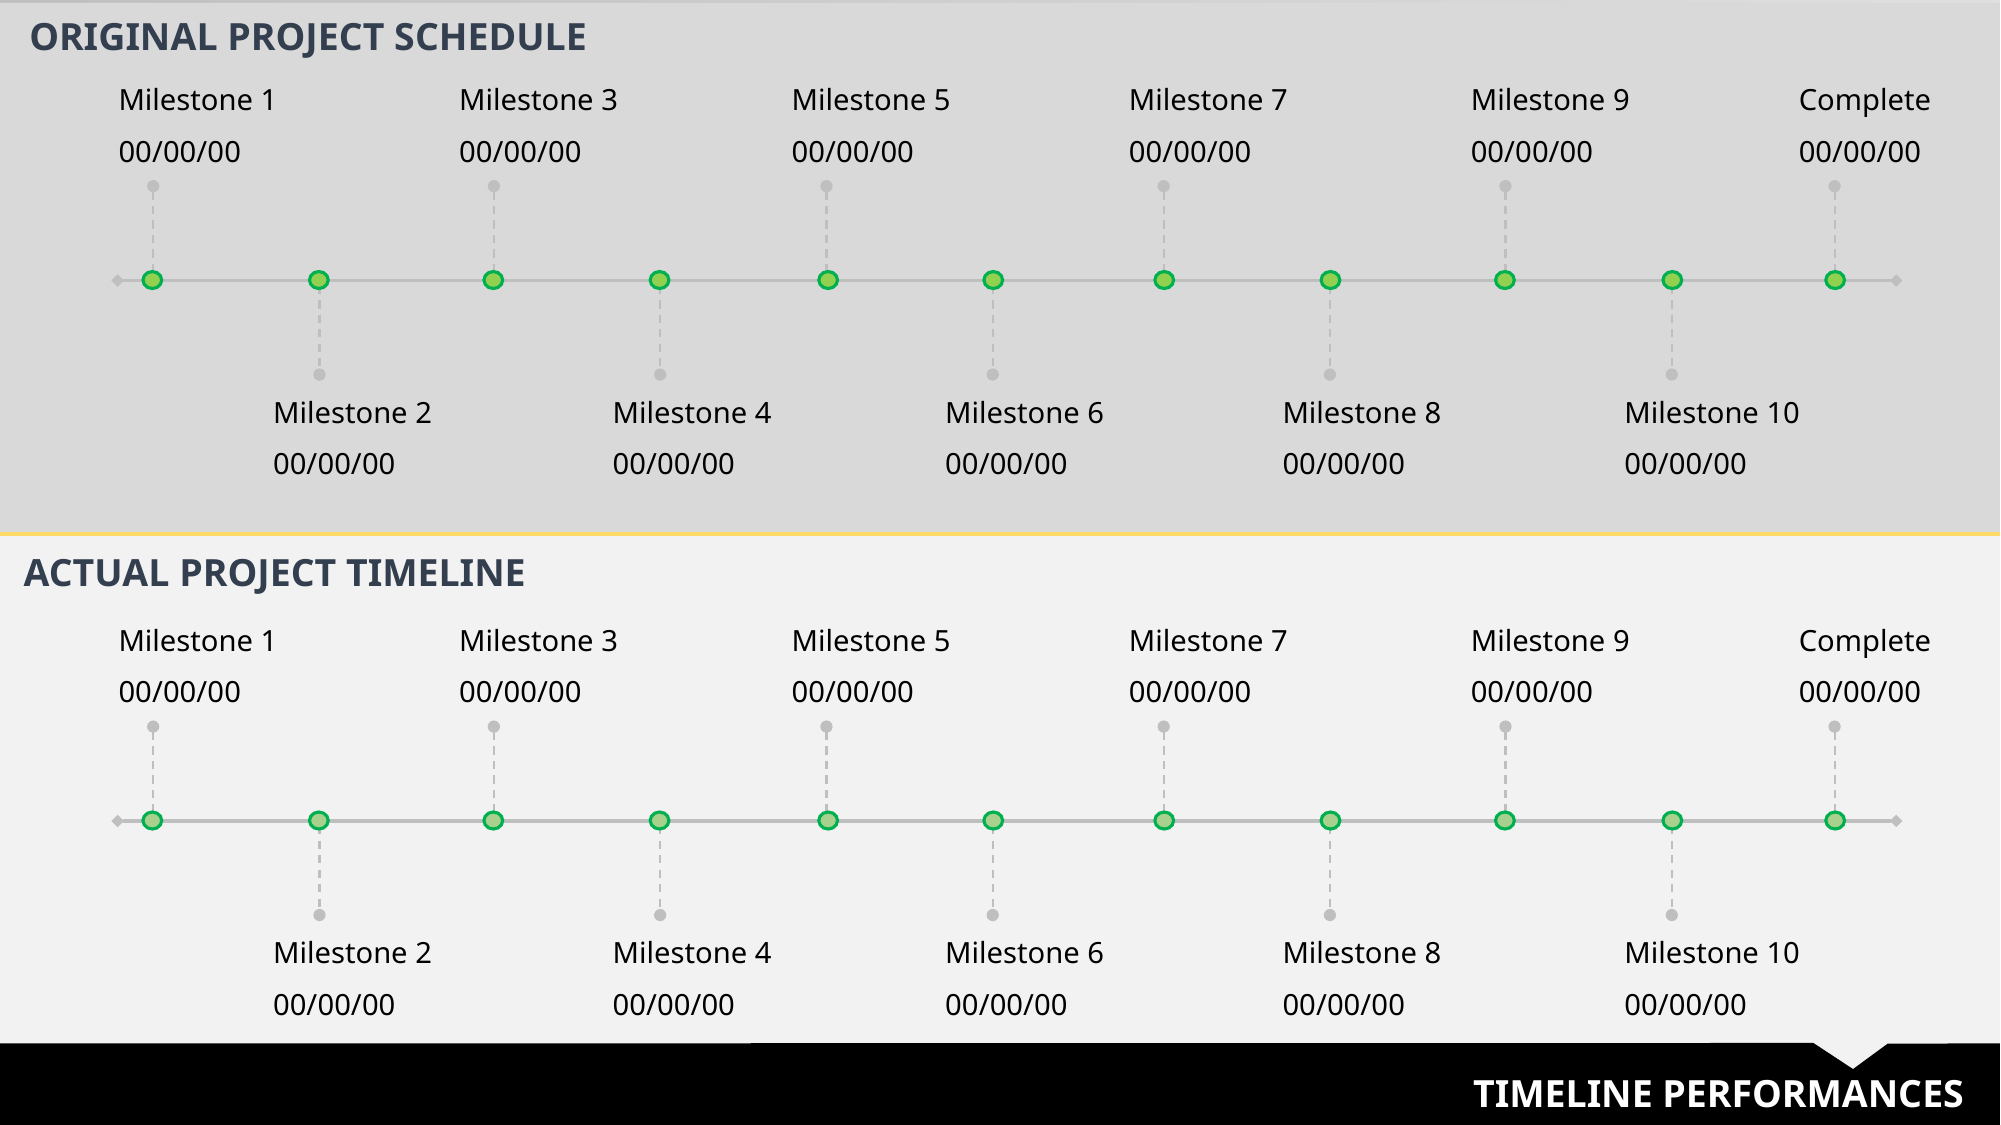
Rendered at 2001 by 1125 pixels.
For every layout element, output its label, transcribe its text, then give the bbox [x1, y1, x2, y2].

text_box ORIGINAL PROJECT SCHEDULE [11, 3, 804, 67]
text_box TIMELINE PERFORMANCES [620, 1062, 1980, 1123]
text_box [0, 1041, 2000, 1125]
text_box ACTUAL PROJECT TIMELINE [5, 540, 798, 603]
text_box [103, 614, 2000, 1023]
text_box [103, 73, 2000, 483]
text_box [0, 2, 2000, 532]
text_box [0, 536, 2000, 1062]
